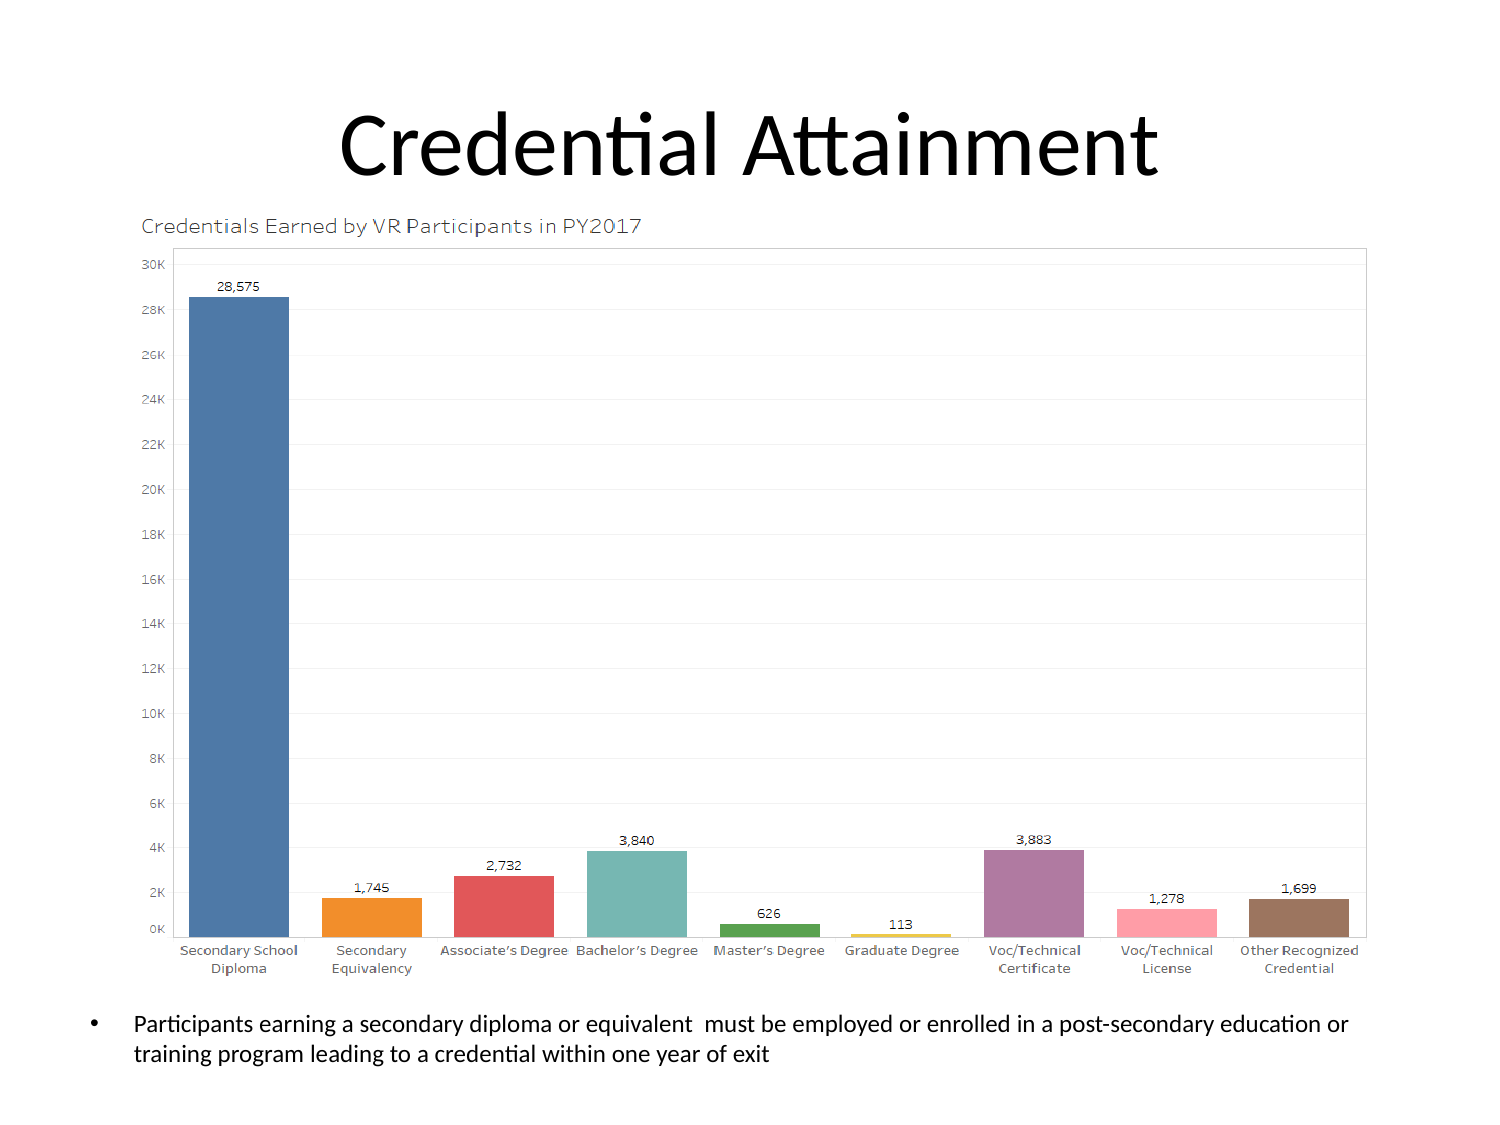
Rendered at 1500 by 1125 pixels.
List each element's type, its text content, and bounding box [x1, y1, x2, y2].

list Participants earning a secondary diploma or equivalent must be employed or enrolled in a post-secondary education or training program leading to a credential within one year of exit [75, 999, 1388, 1075]
title Credential Attainment [75, 45, 1425, 233]
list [137, 212, 1376, 979]
